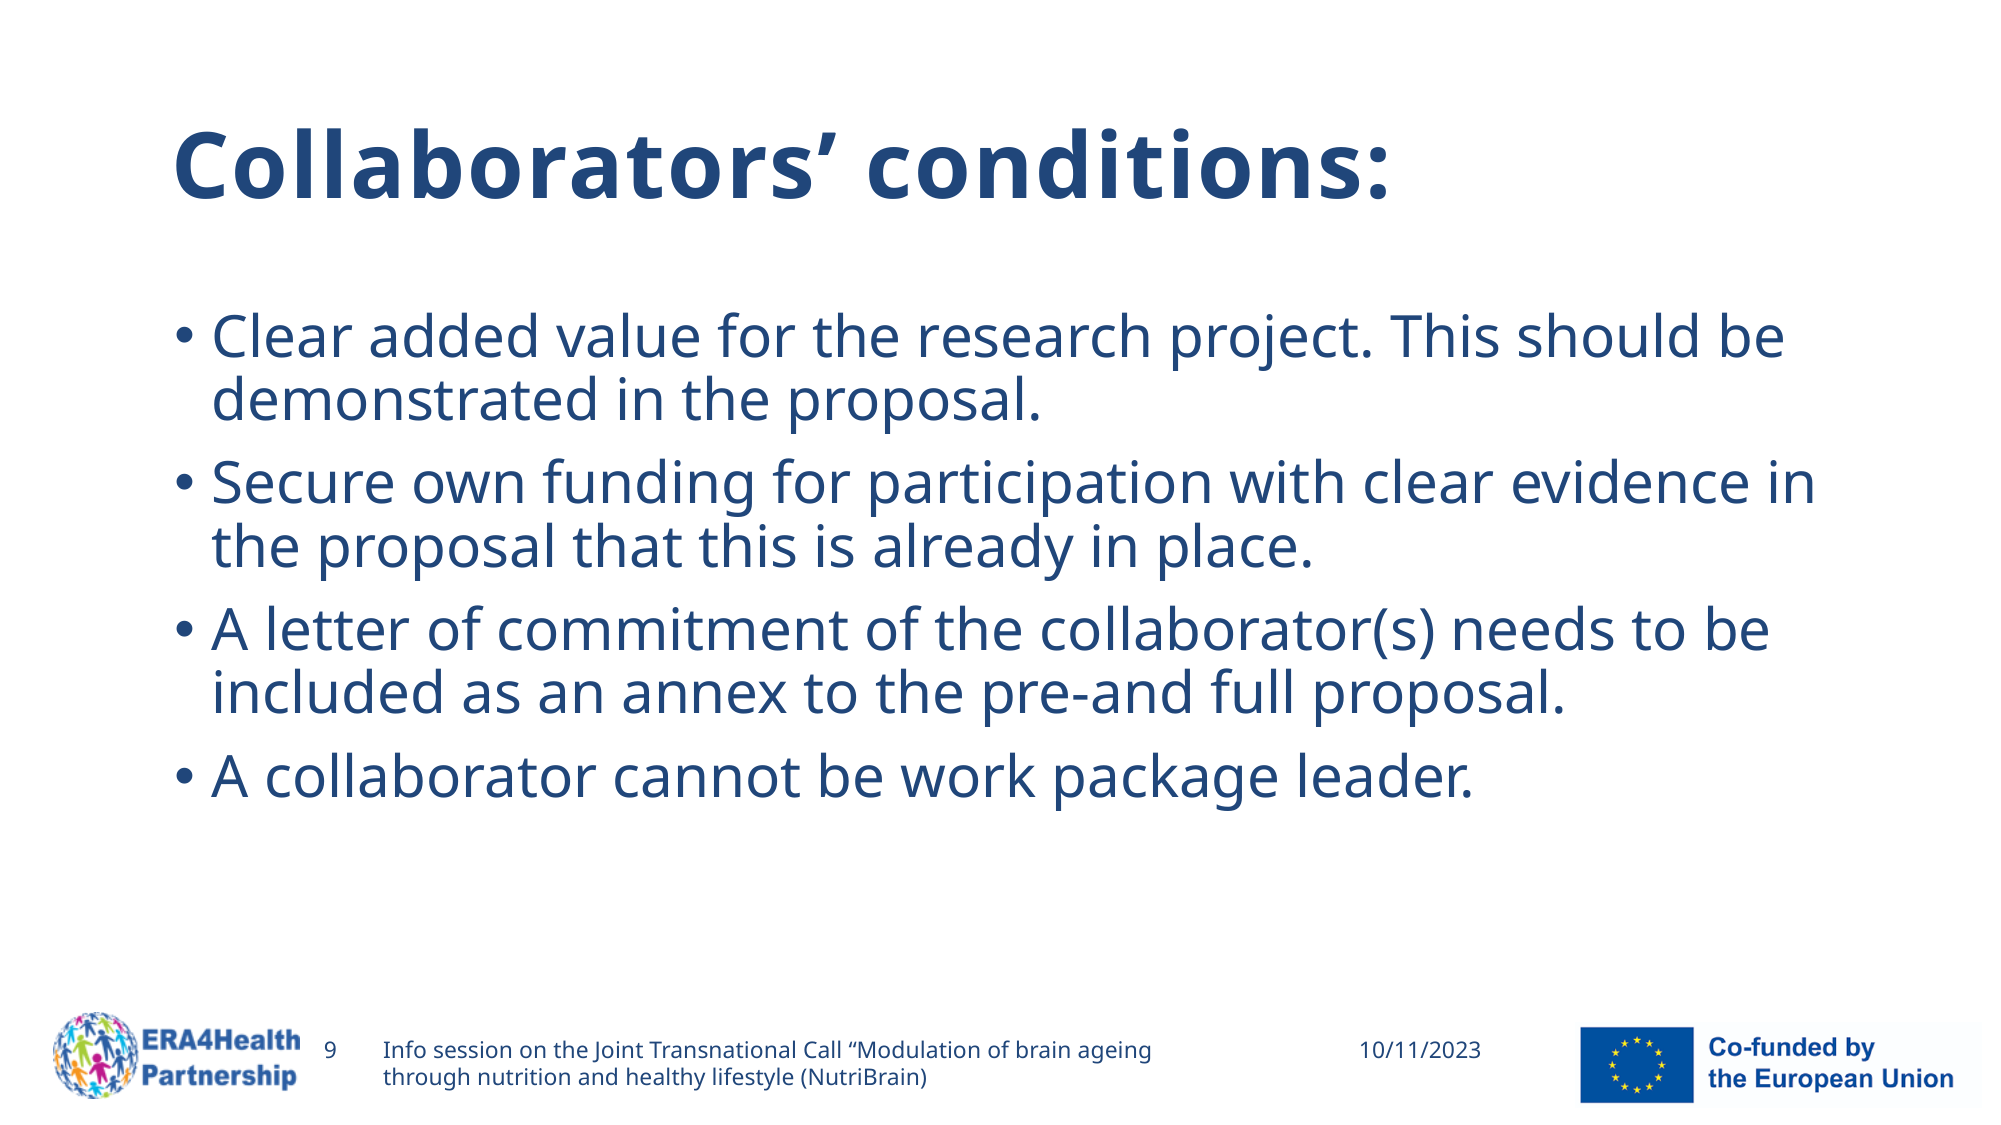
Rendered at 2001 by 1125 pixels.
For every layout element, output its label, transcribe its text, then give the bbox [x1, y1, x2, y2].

footer Info session on the Joint Transnational Call “Modulation of brain ageing through nutrition and healthy lifestyle (NutriBrain) [383, 1035, 1195, 1093]
slide_number 9 [324, 1035, 350, 1066]
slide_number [1358, 1035, 1515, 1066]
list Clear added value for the research project. This should be demonstrated in the proposal. Secure own funding for participation with clear evidence in the proposal that this is already in place. A letter of commitment of the collaborator(s) needs to be included as an annex to the pre-and full proposal. A collaborator cannot be work package leader. [159, 299, 1863, 1014]
picture [1575, 1022, 1982, 1108]
picture [53, 1012, 300, 1099]
title Collaborators’ conditions: [156, 59, 1863, 278]
